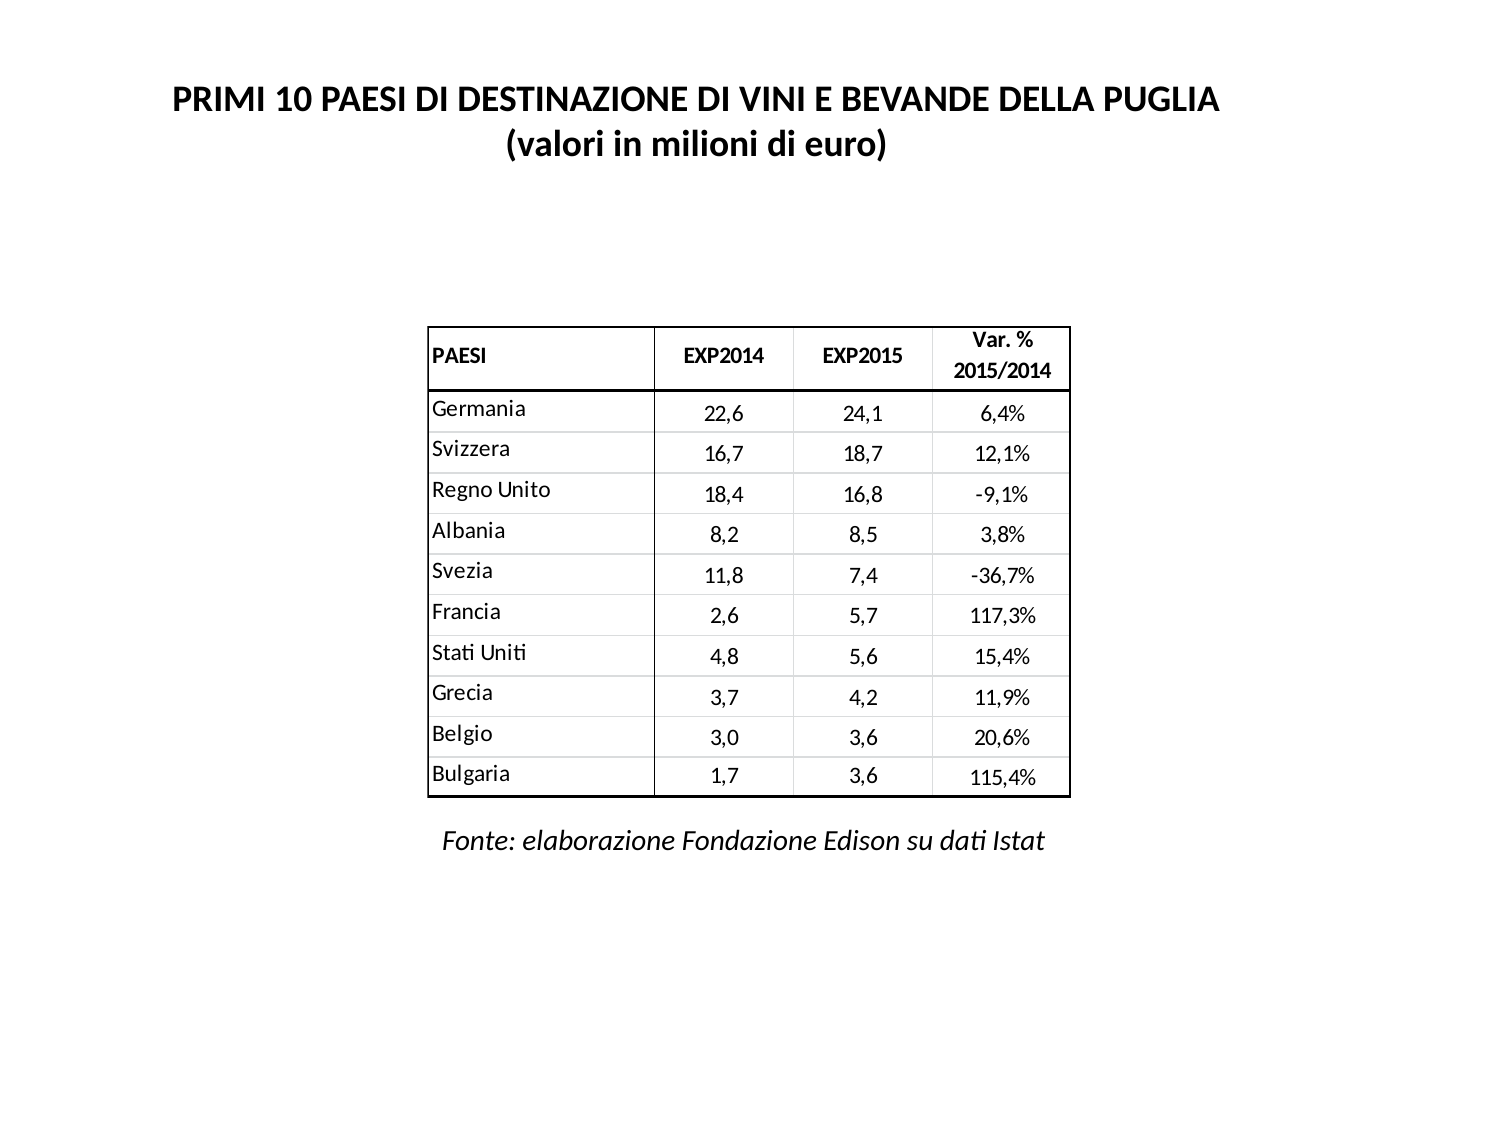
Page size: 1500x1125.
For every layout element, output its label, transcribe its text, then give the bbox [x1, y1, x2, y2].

picture [427, 326, 1073, 799]
text_box PRIMI 10 PAESI DI DESTINAZIONE DI VINI E BEVANDE DELLA PUGLIA (valori in milioni di euro) [100, 66, 1294, 172]
text_box Fonte: elaborazione Fondazione Edison su dati Istat [427, 814, 1073, 864]
